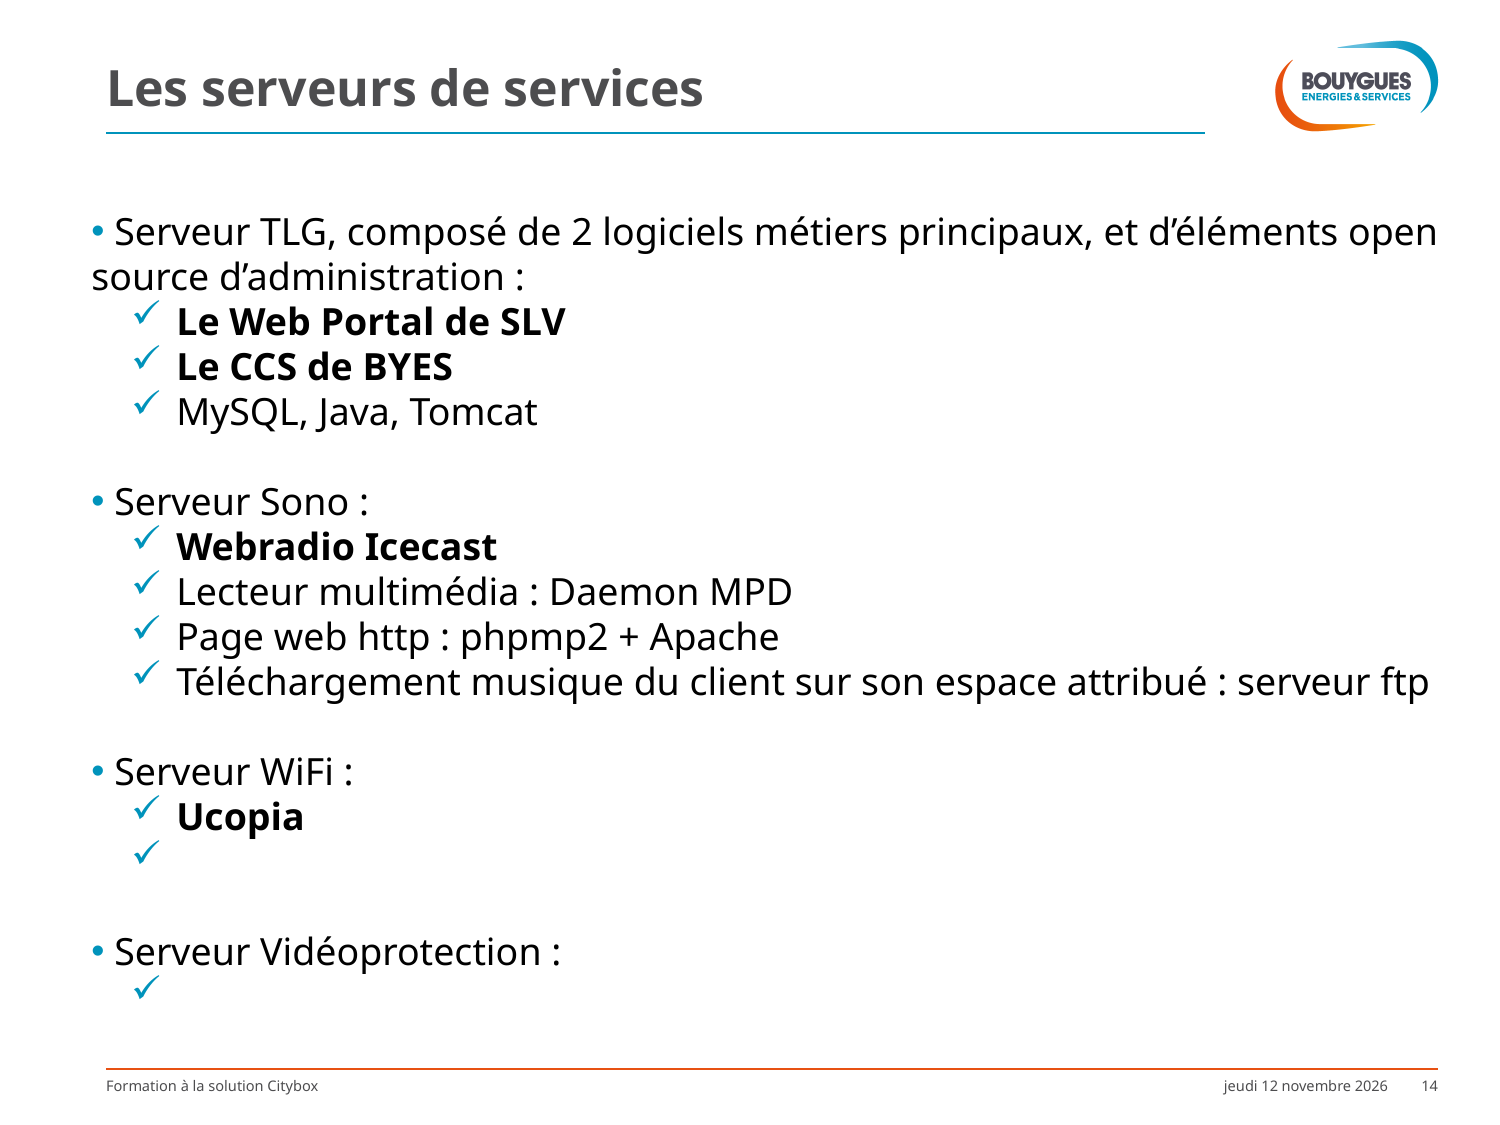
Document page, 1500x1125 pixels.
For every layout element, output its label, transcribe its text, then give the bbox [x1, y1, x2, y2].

picture [1263, 0, 1500, 148]
text_box Serveur TLG, composé de 2 logiciels métiers principaux, et d’éléments open source d’administration : Le Web Portal de SLV Le CCS de BYES MySQL, Java, Tomcat Serveur Sono : Webradio Icecast Lecteur multimédia : Daemon MPD Page web http : phpmp2 + Apache Téléchargement musique du client sur son espace attribué : serveur ftp Serveur WiFi : Ucopia Serveur Vidéoprotection : [76, 160, 1500, 1125]
title Les serveurs de services [106, 0, 1205, 117]
